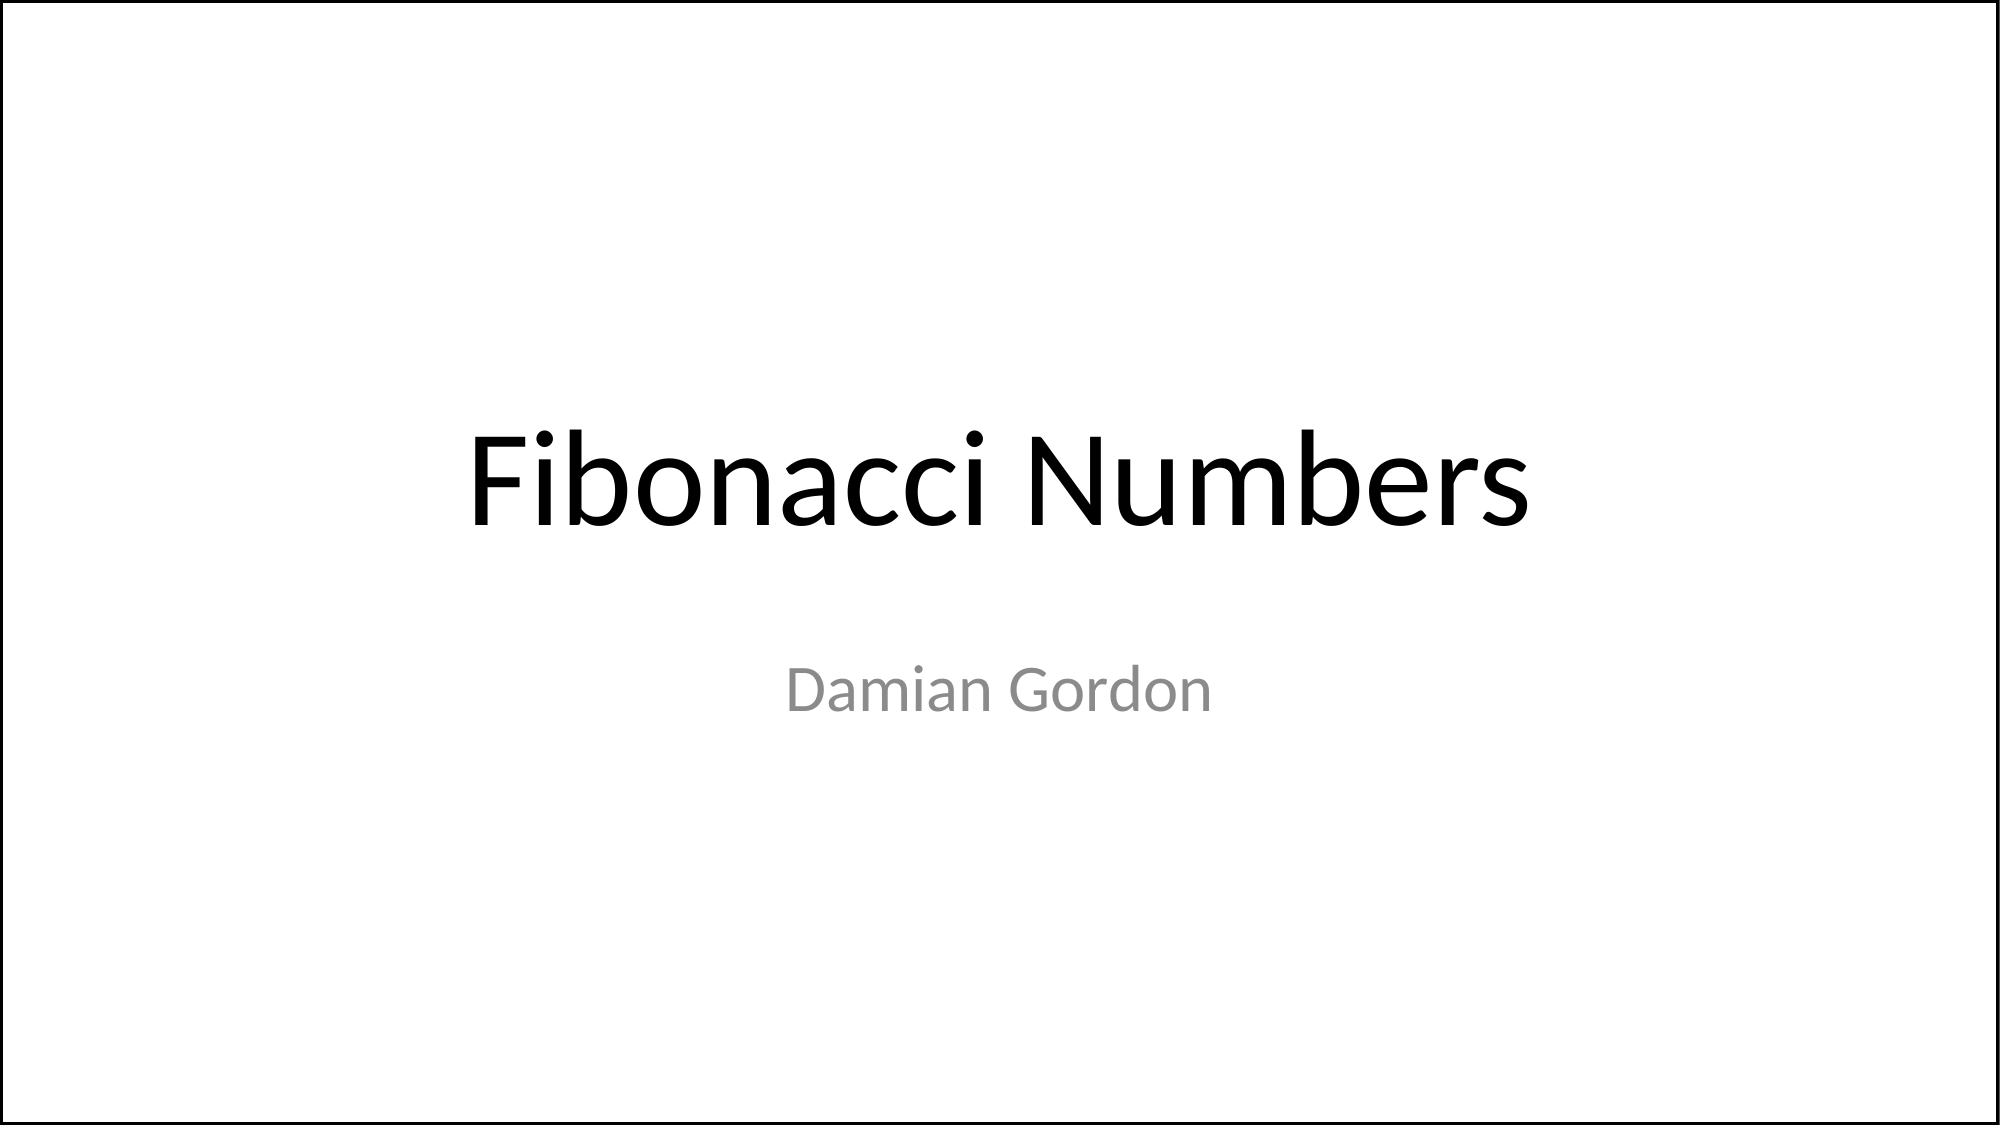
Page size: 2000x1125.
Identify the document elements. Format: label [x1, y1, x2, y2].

text_box [0, 0, 2000, 1125]
